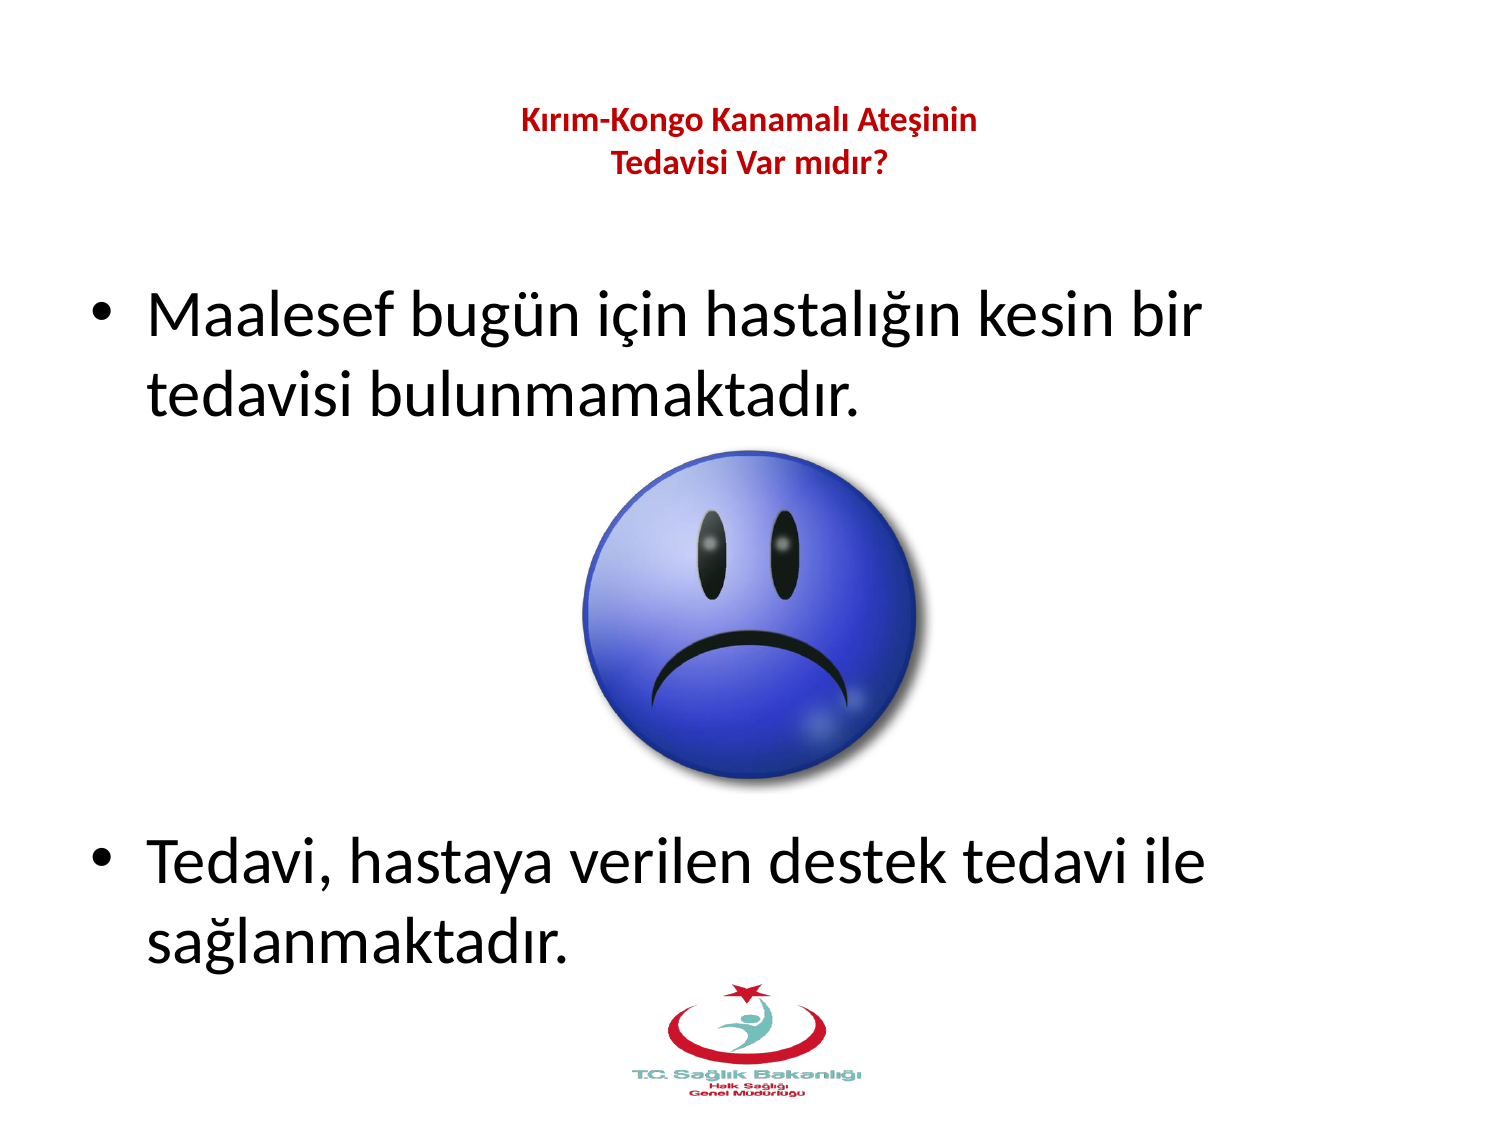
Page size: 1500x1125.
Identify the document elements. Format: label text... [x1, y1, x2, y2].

title Kırım-Kongo Kanamalı Ateşinin Tedavisi Var mıdır? [75, 45, 1425, 233]
list Maalesef bugün için hastalığın kesin bir tedavisi bulunmamaktadır. Tedavi, hastaya verilen destek tedavi ile sağlanmaktadır. [75, 262, 1425, 1005]
picture [562, 445, 944, 795]
picture [632, 984, 861, 1097]
